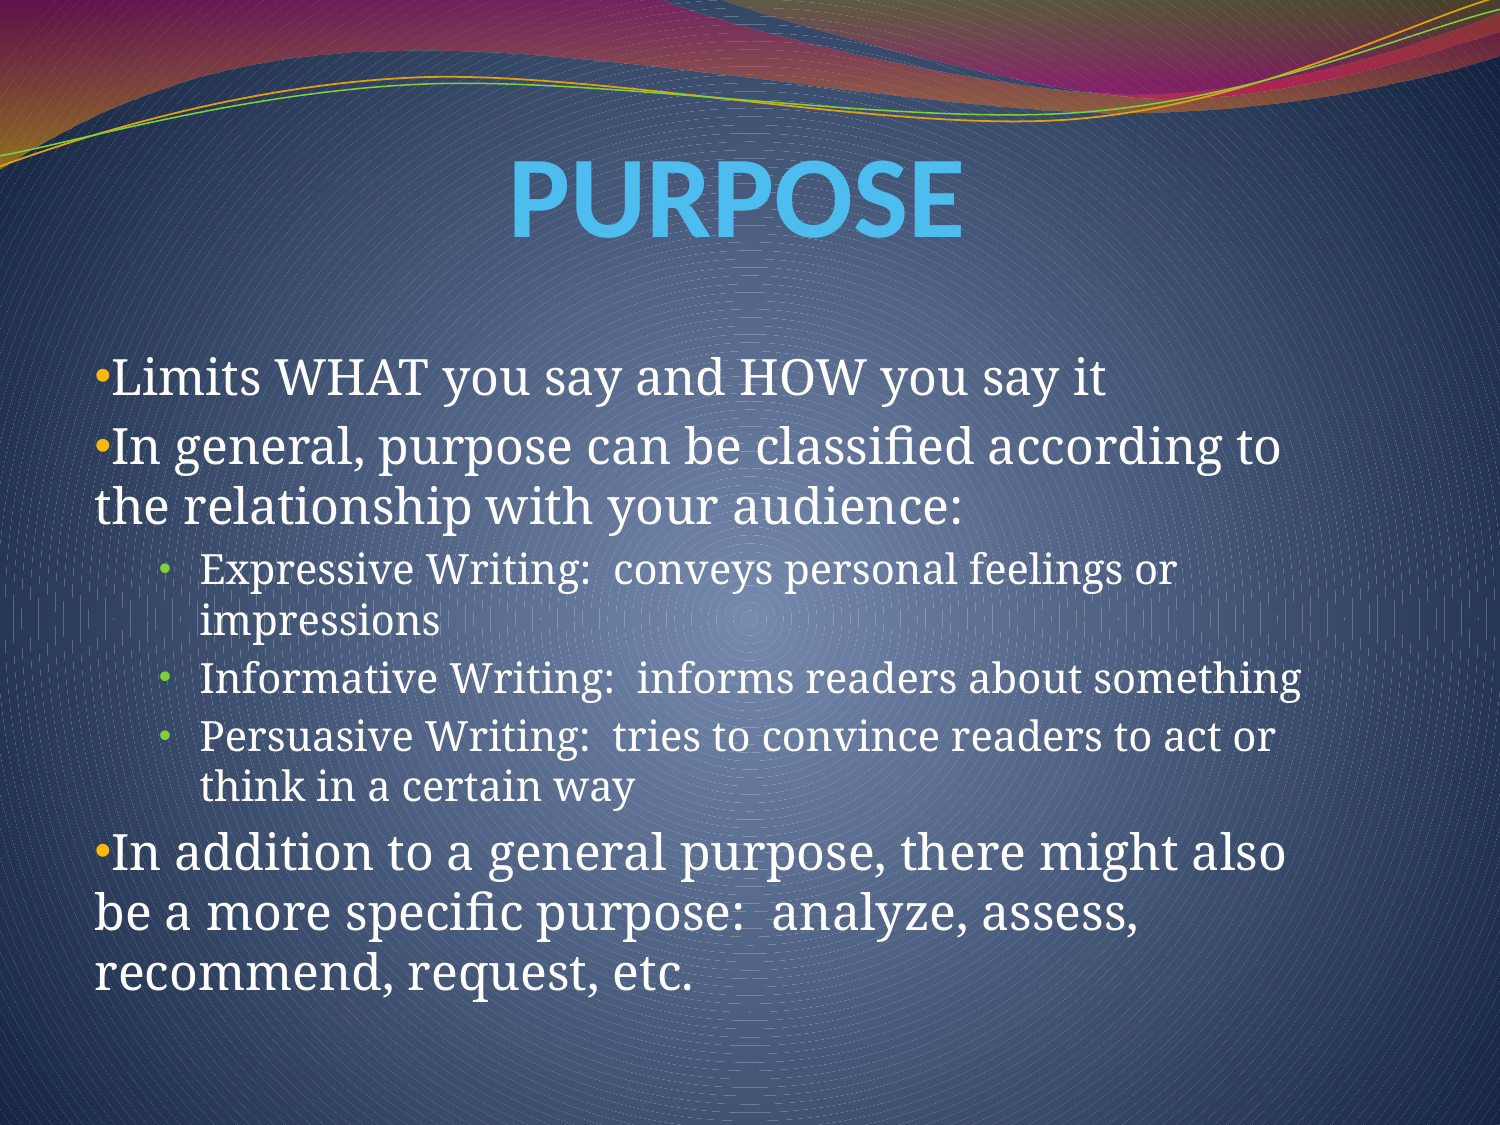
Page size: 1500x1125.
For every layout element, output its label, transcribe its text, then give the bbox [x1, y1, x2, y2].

list Limits WHAT you say and HOW you say it In general, purpose can be classified according to the relationship with your audience: Expressive Writing: conveys personal feelings or impressions Informative Writing: informs readers about something Persuasive Writing: tries to convince readers to act or think in a certain way In addition to a general purpose, there might also be a more specific purpose: analyze, assess, recommend, request, etc. [86, 337, 1362, 1125]
title PURPOSE [99, 37, 1375, 261]
